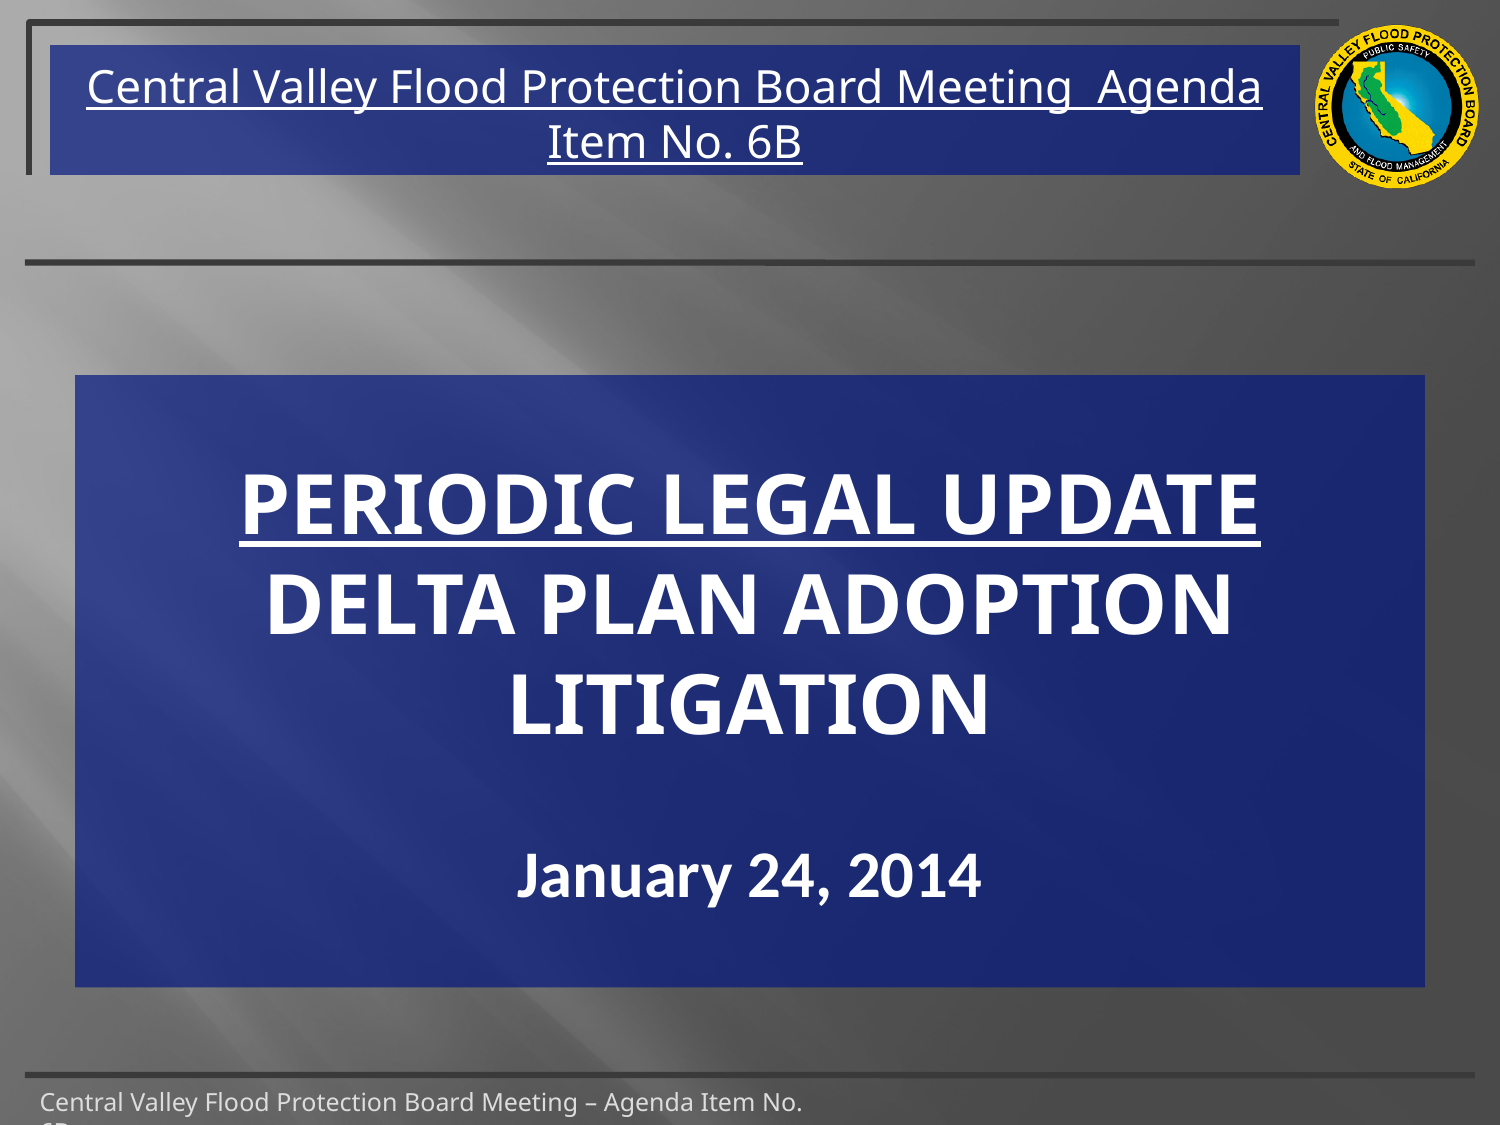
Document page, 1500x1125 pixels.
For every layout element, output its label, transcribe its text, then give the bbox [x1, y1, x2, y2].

subtitle Central Valley Flood Protection Board Meeting Agenda Item No. 6B [50, 50, 1300, 175]
title Periodic legal Update Delta Plan Adoption Litigation January 24, 2014 [75, 375, 1425, 988]
picture [1312, 24, 1481, 192]
